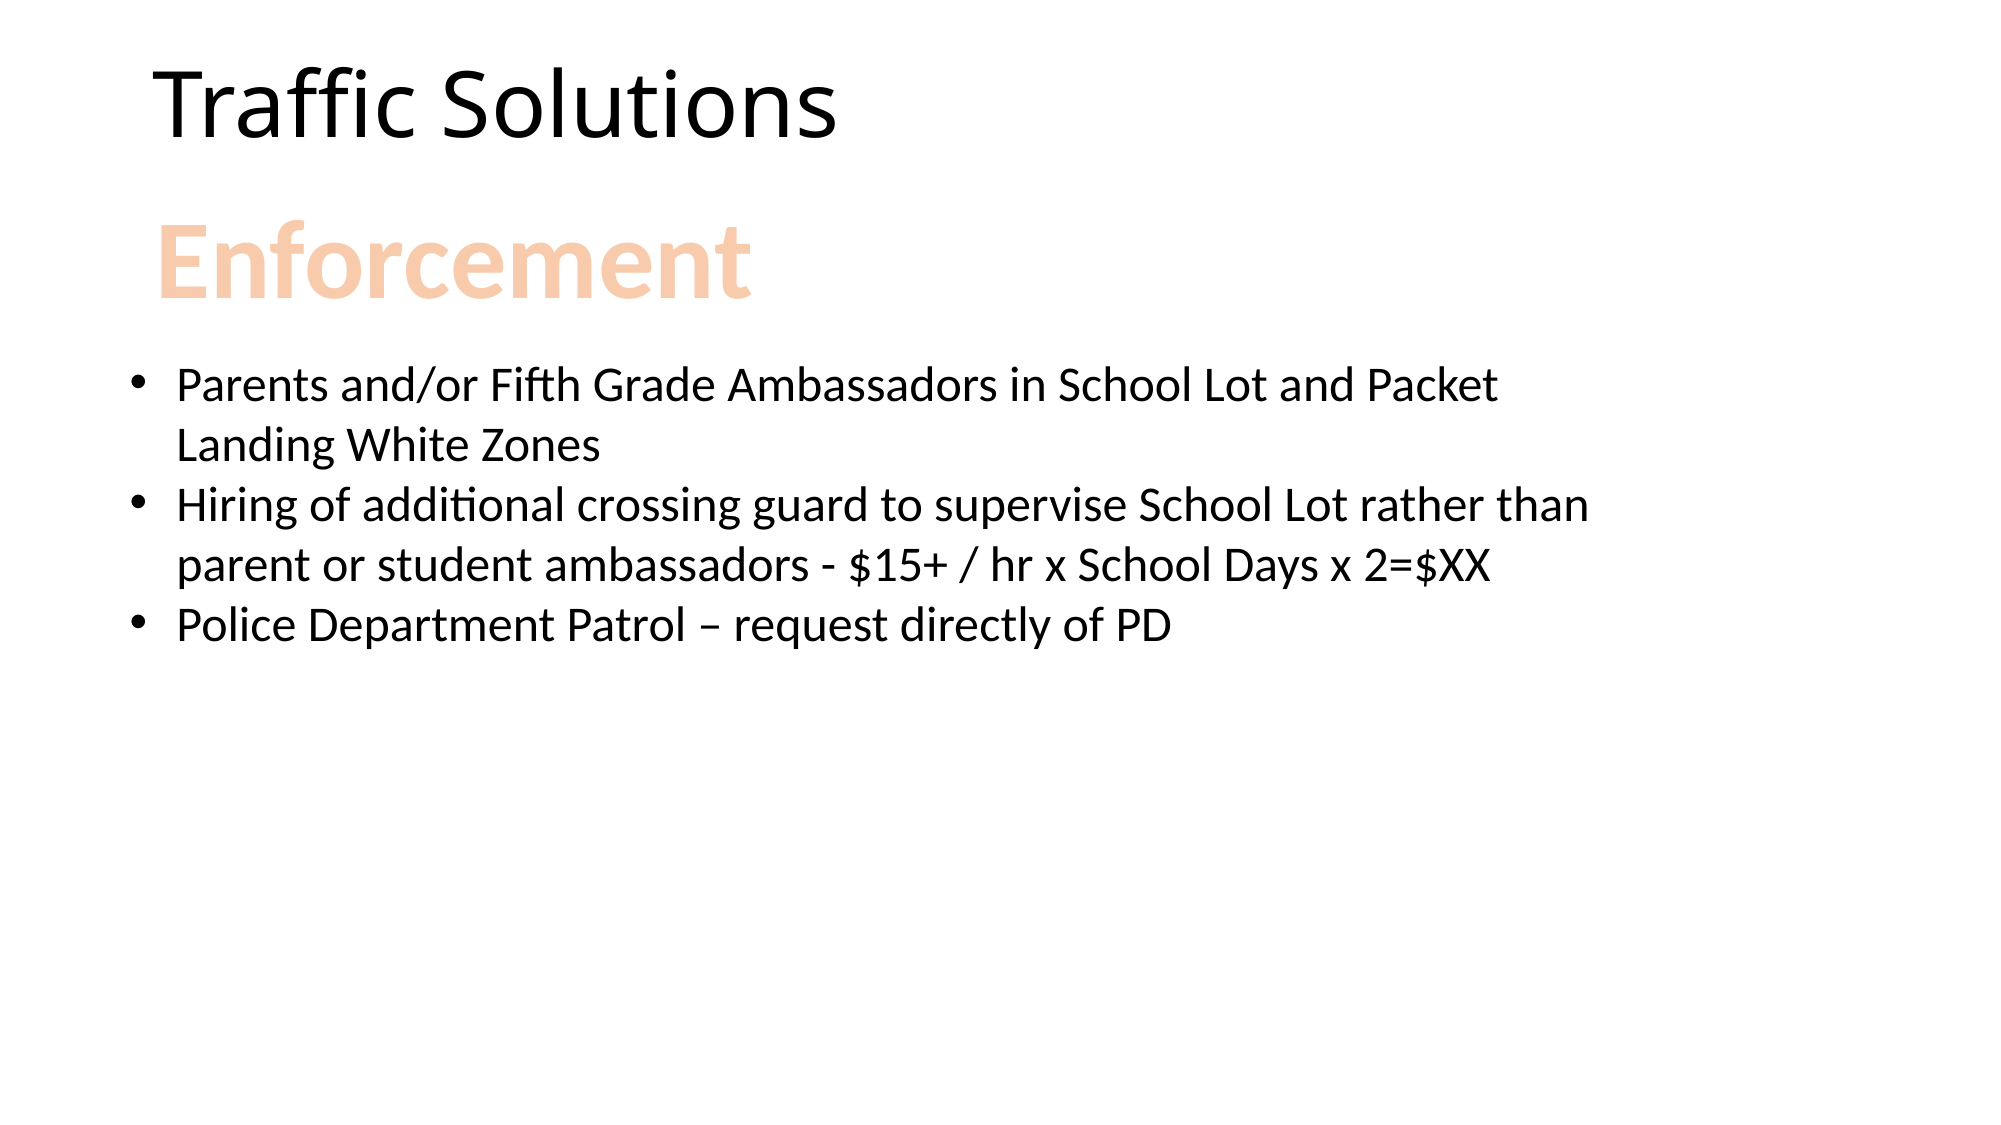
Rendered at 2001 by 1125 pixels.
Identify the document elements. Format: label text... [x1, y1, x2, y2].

text_box Enforcement [140, 178, 769, 329]
title Traffic Solutions [137, 36, 1863, 179]
text_box Parents and/or Fifth Grade Ambassadors in School Lot and Packet Landing White Zones Hiring of additional crossing guard to supervise School Lot rather than parent or student ambassadors - $15+ / hr x School Days x 2=$XX Police Department Patrol – request directly of PD [114, 343, 1647, 659]
